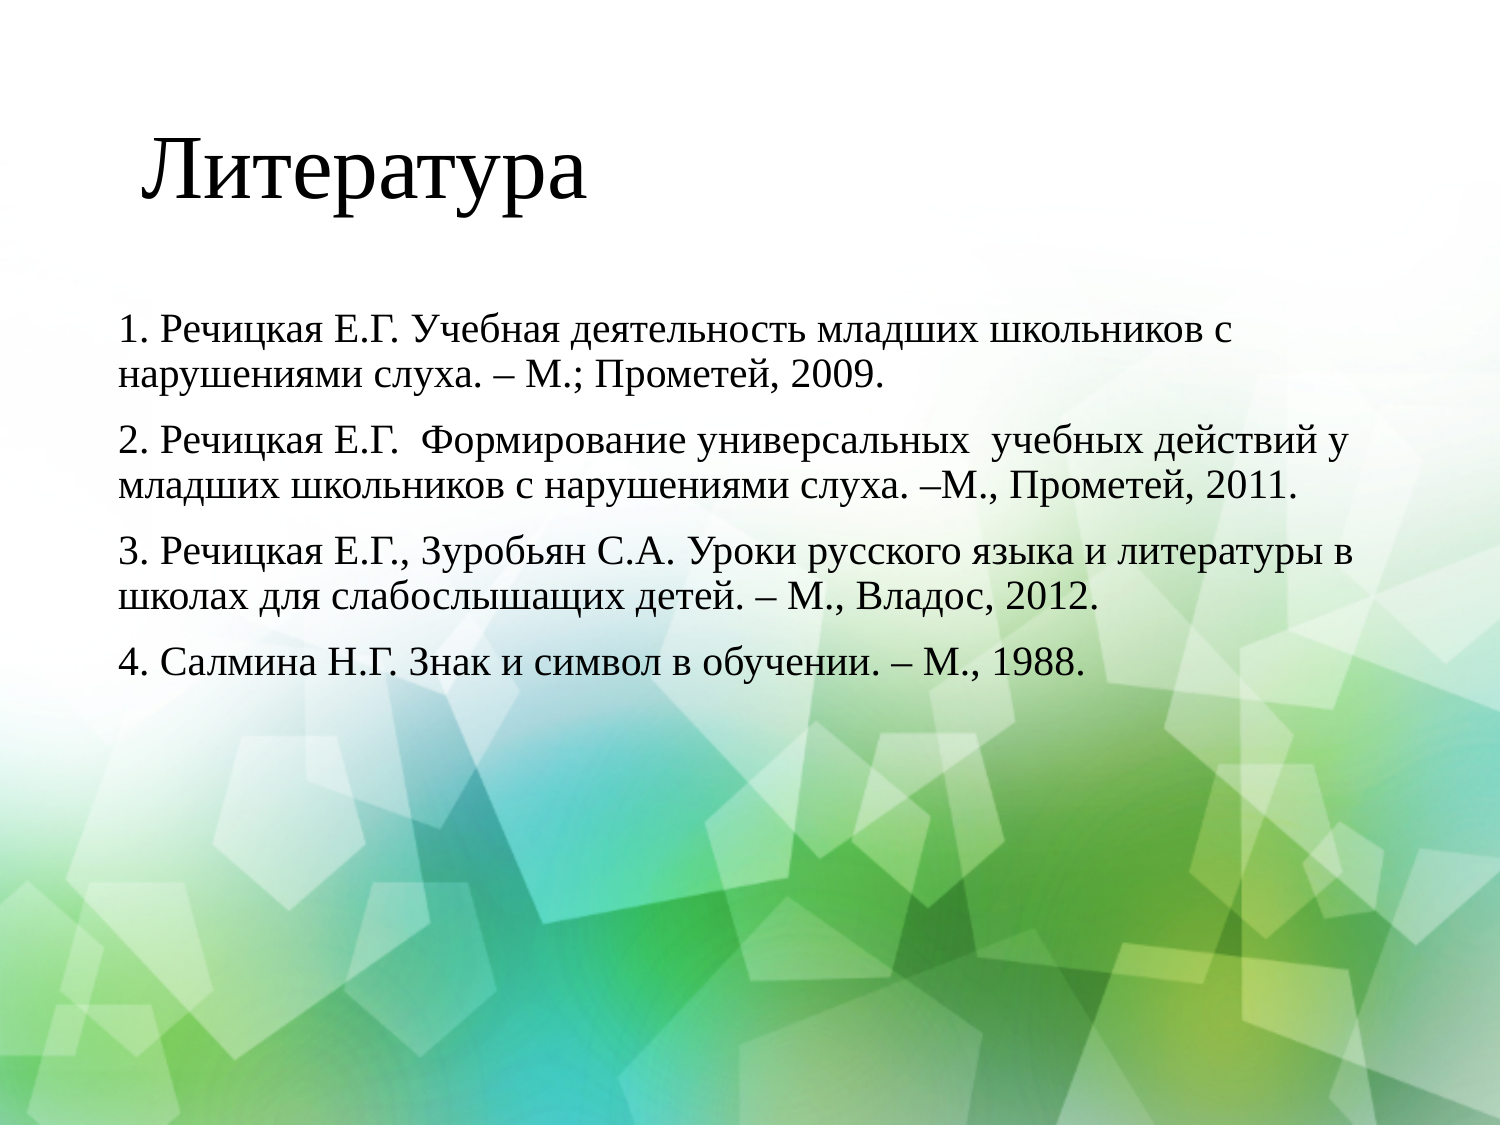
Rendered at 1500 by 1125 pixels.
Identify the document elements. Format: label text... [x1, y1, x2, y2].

title Литература [103, 59, 1397, 278]
picture [0, 0, 1500, 1125]
list 1. Речицкая Е.Г. Учебная деятельность младших школьников с нарушениями слуха. – М.; Прометей, 2009. 2. Речицкая Е.Г. Формирование универсальных учебных действий у младших школьников с нарушениями слуха. –М., Прометей, 2011. 3. Речицкая Е.Г., Зуробьян С.А. Уроки русского языка и литературы в школах для слабослышащих детей. – М., Владос, 2012. 4. Салмина Н.Г. Знак и символ в обучении. – М., 1988. [103, 299, 1397, 870]
